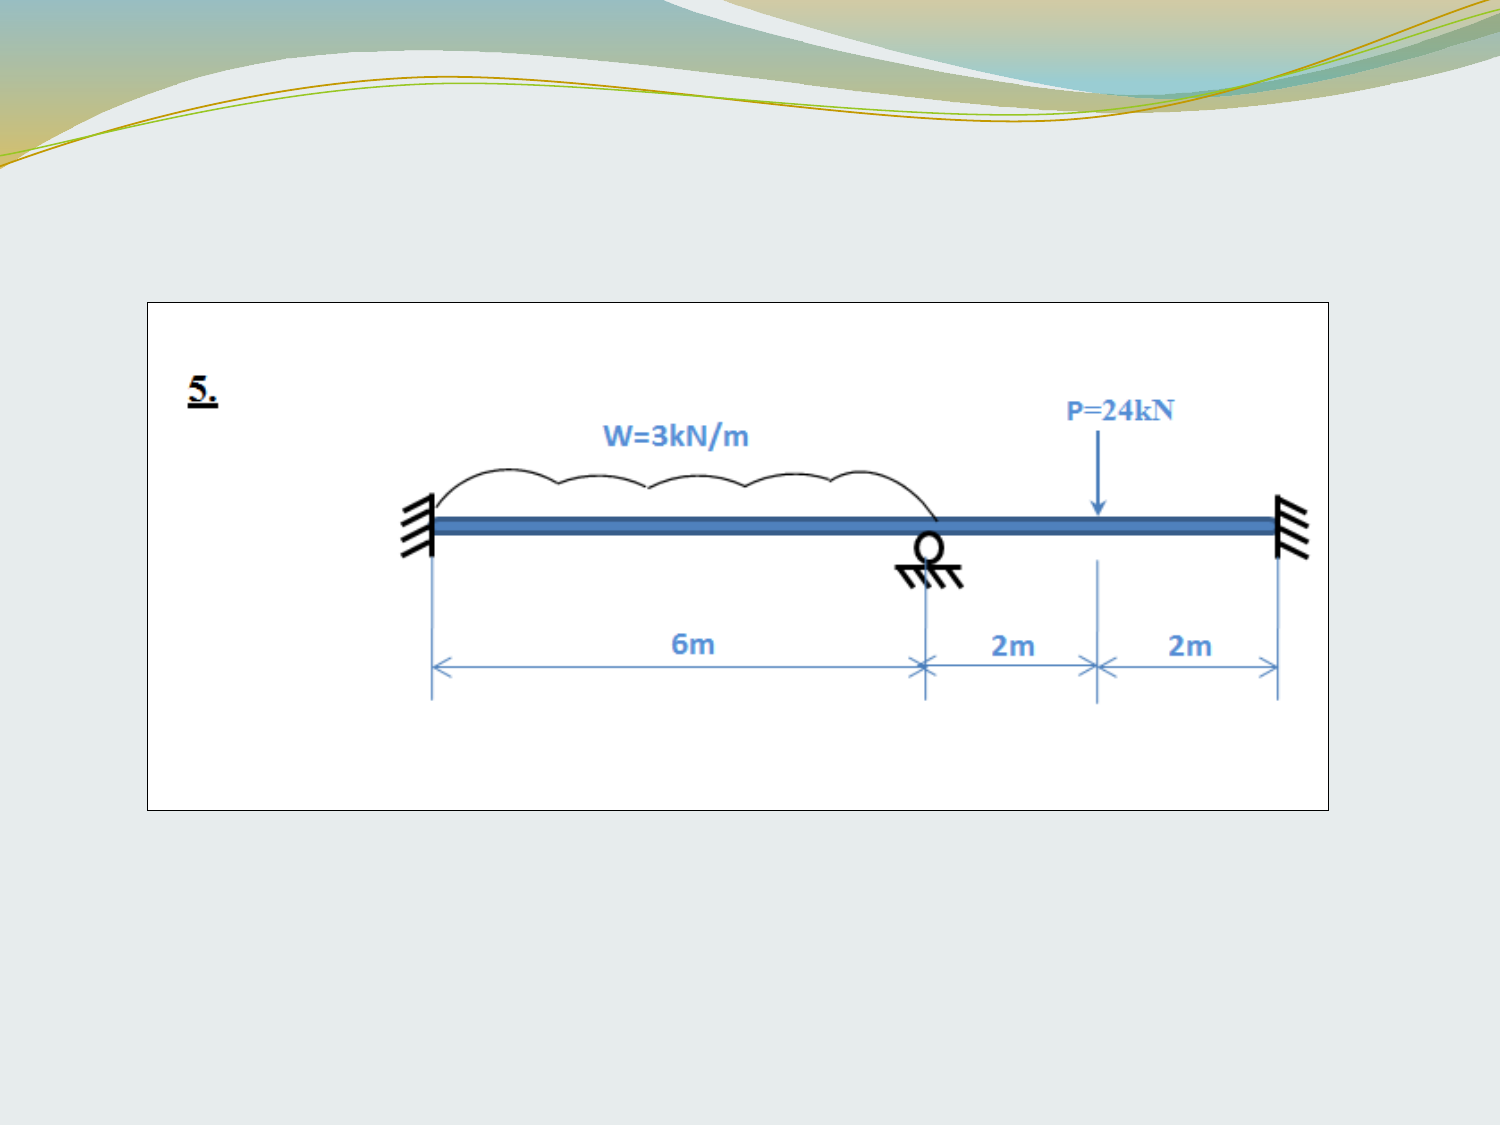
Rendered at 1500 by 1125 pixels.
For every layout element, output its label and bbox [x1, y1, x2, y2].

text_box [88, 243, 1439, 929]
picture [147, 302, 1329, 811]
